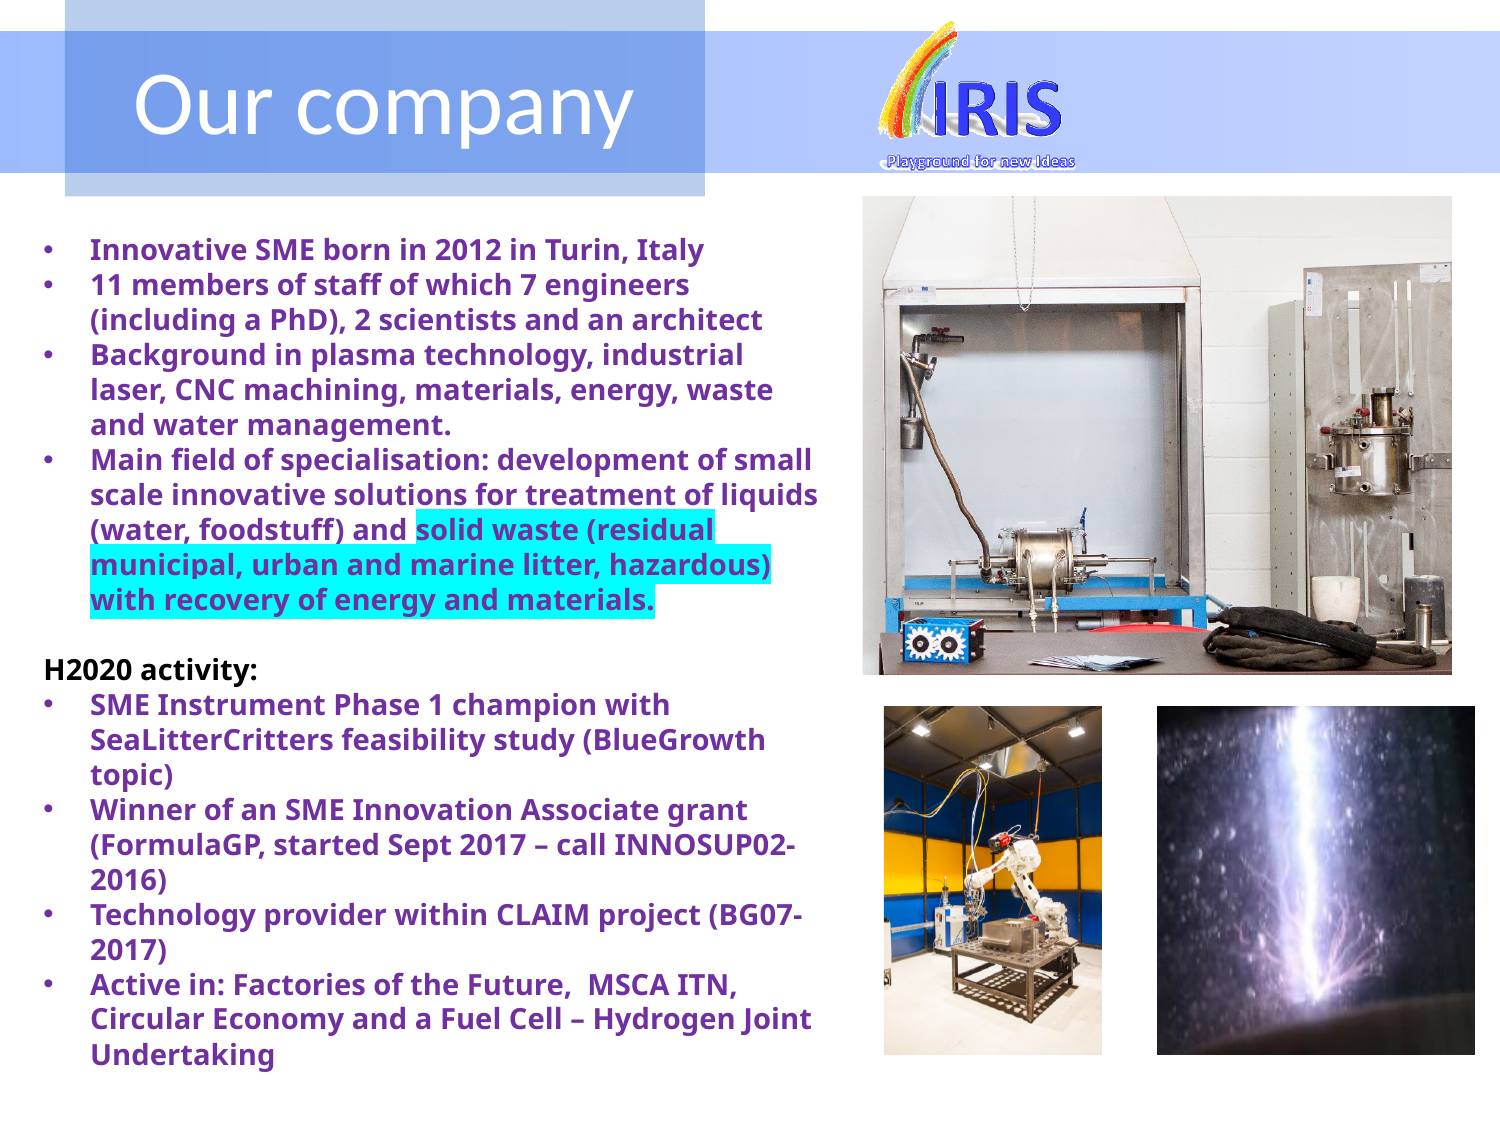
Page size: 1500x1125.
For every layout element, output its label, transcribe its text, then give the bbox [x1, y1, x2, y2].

picture [871, 13, 1080, 173]
picture [883, 706, 1103, 1055]
text_box Our company [64, 0, 706, 197]
text_box Innovative SME born in 2012 in Turin, Italy 11 members of staff of which 7 engineers (including a PhD), 2 scientists and an architect Background in plasma technology, industrial laser, CNC machining, materials, energy, waste and water management. Main field of specialisation: development of small scale innovative solutions for treatment of liquids (water, foodstuff) and solid waste (residual municipal, urban and marine litter, hazardous) with recovery of energy and materials. H2020 activity: SME Instrument Phase 1 champion with SeaLitterCritters feasibility study (BlueGrowth topic) Winner of an SME Innovation Associate grant (FormulaGP, started Sept 2017 – call INNOSUP02-2016) Technology provider within CLAIM project (BG07-2017) Active in: Factories of the Future, MSCA ITN, Circular Economy and a Fuel Cell – Hydrogen Joint Undertaking [28, 224, 835, 1114]
picture [862, 196, 1452, 675]
picture [1157, 706, 1475, 1055]
text_box [706, 30, 1500, 174]
text_box [0, 30, 64, 174]
